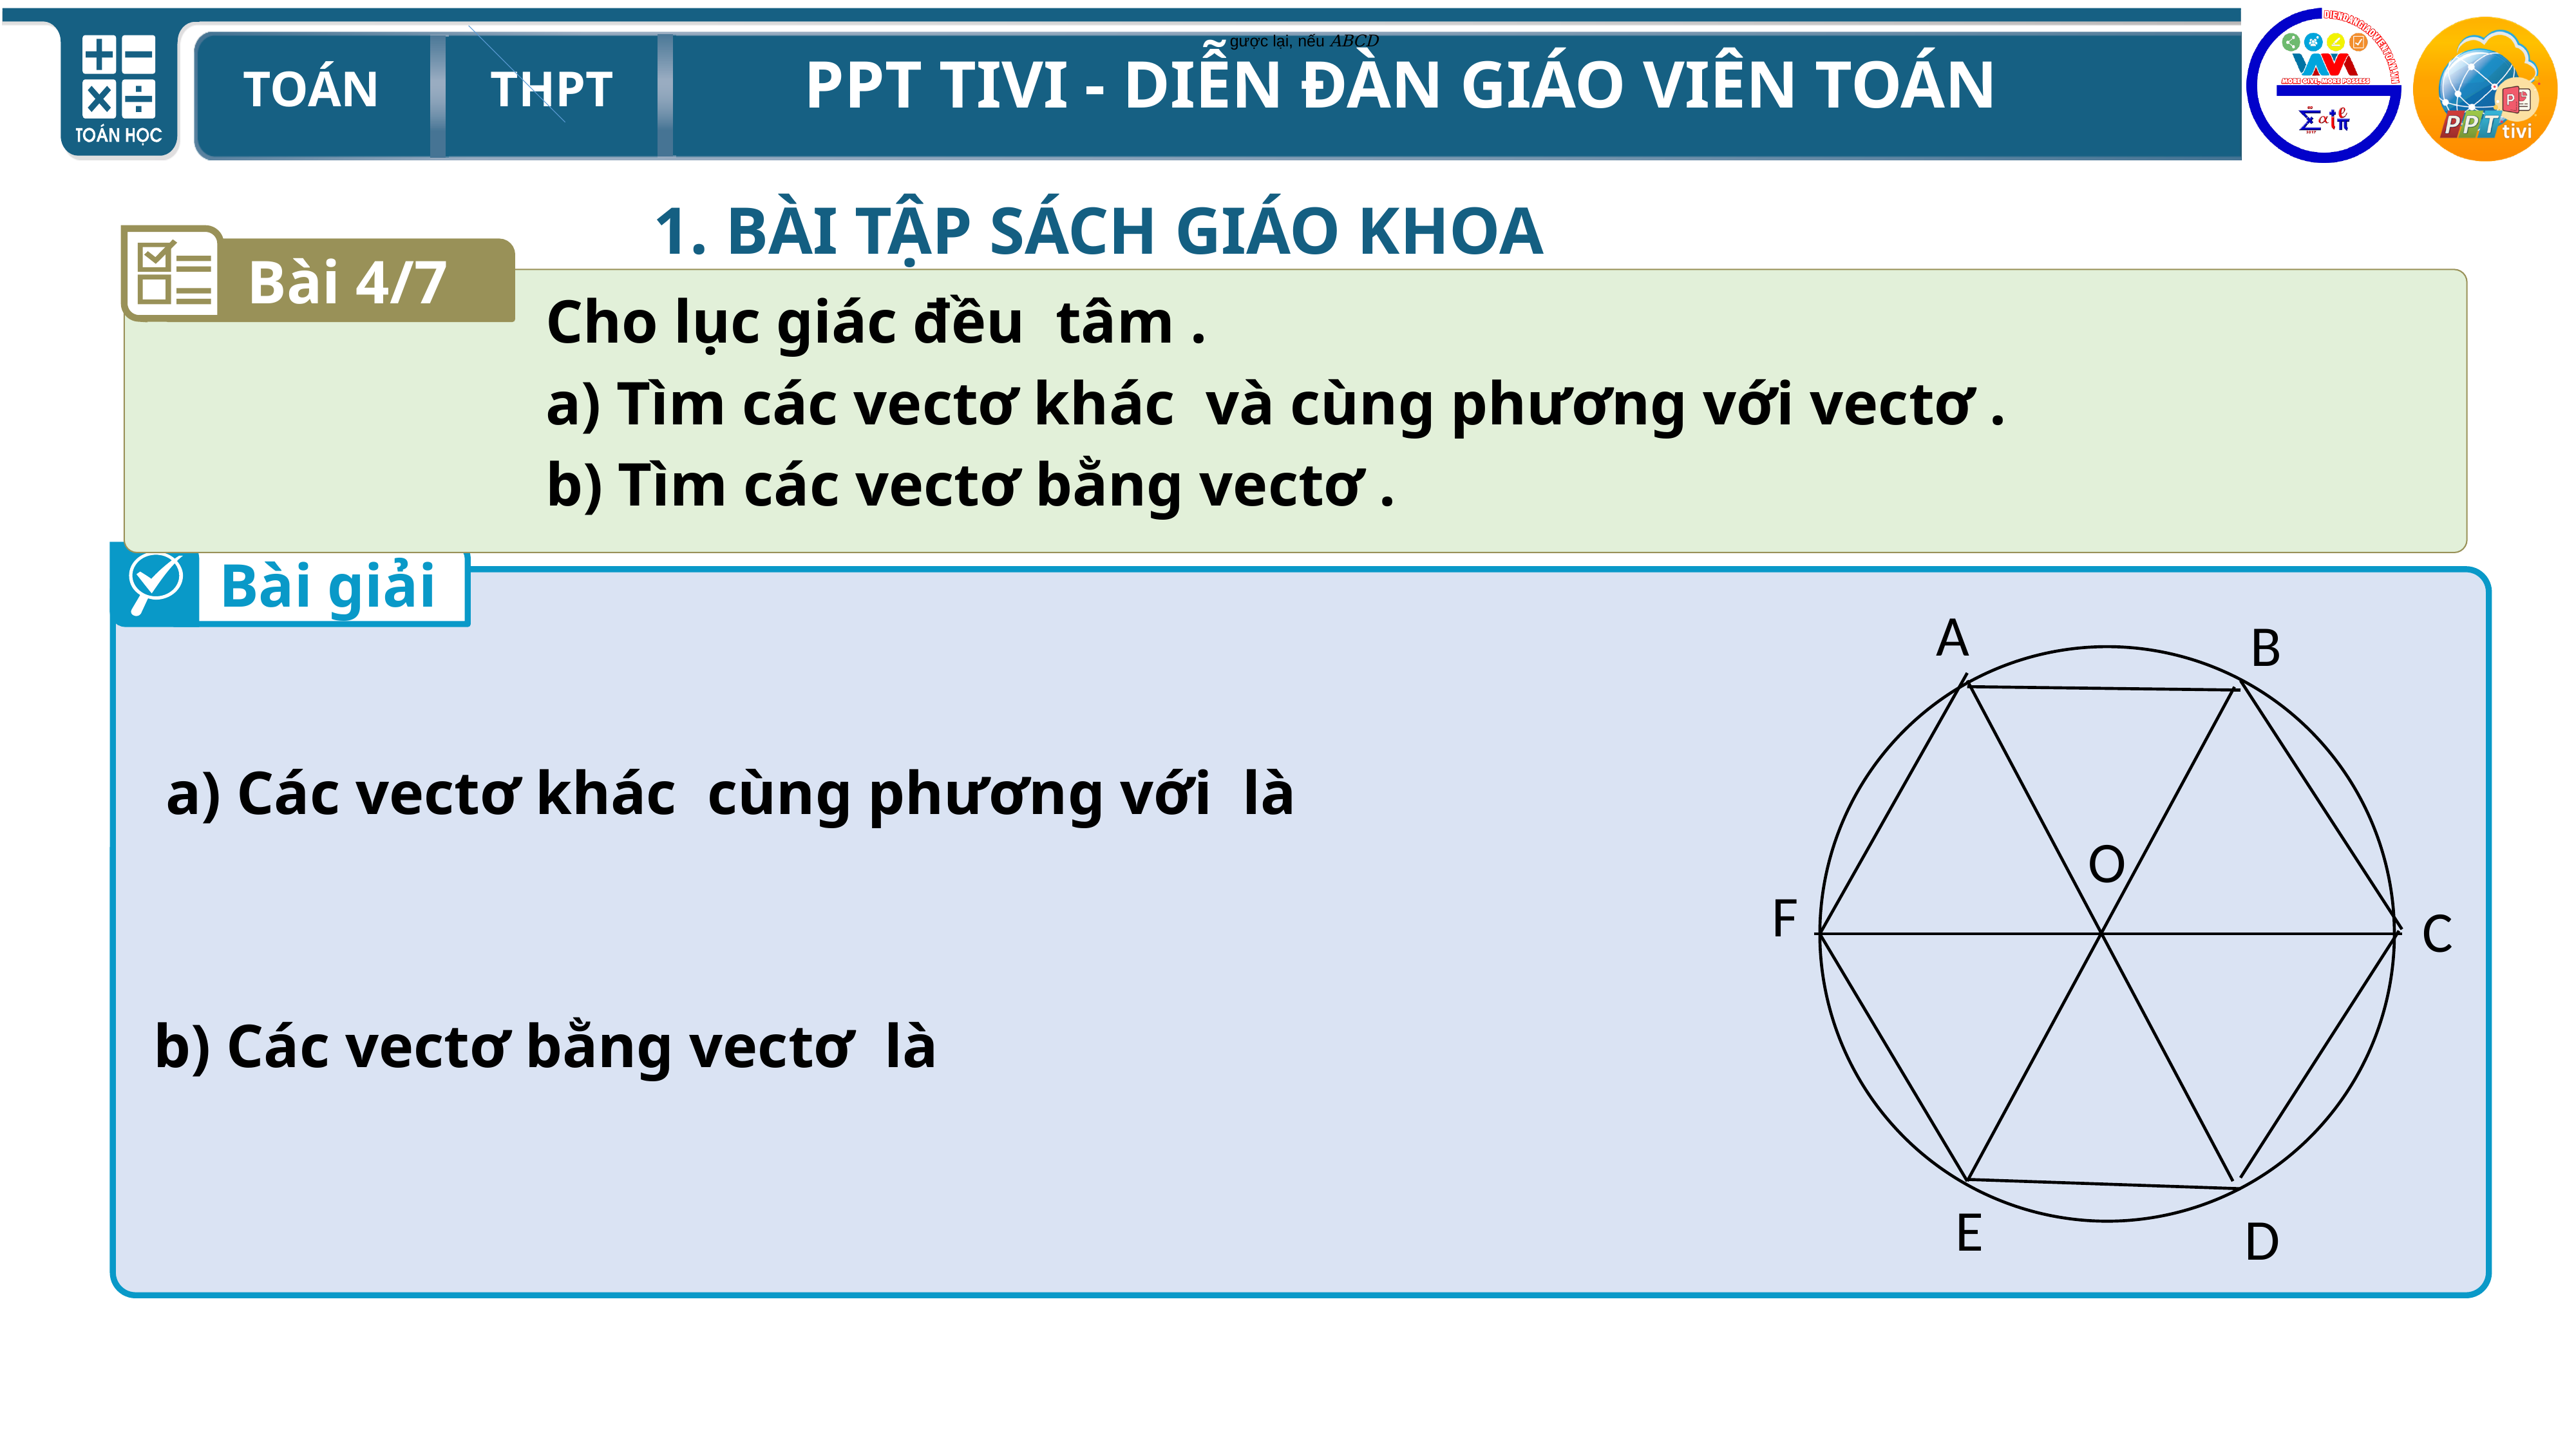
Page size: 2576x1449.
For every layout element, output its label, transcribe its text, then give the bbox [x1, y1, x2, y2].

text_box gược lại, nếu ABCD [1220, 25, 1388, 55]
text_box 1. BÀI TẬP SÁCH GIÁO KHOA [643, 185, 2470, 272]
picture [2412, 16, 2558, 162]
picture [2246, 8, 2401, 163]
picture [2, 22, 2242, 160]
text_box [468, 25, 565, 122]
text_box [124, 228, 2467, 553]
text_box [112, 543, 2489, 1296]
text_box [1762, 593, 2463, 1278]
